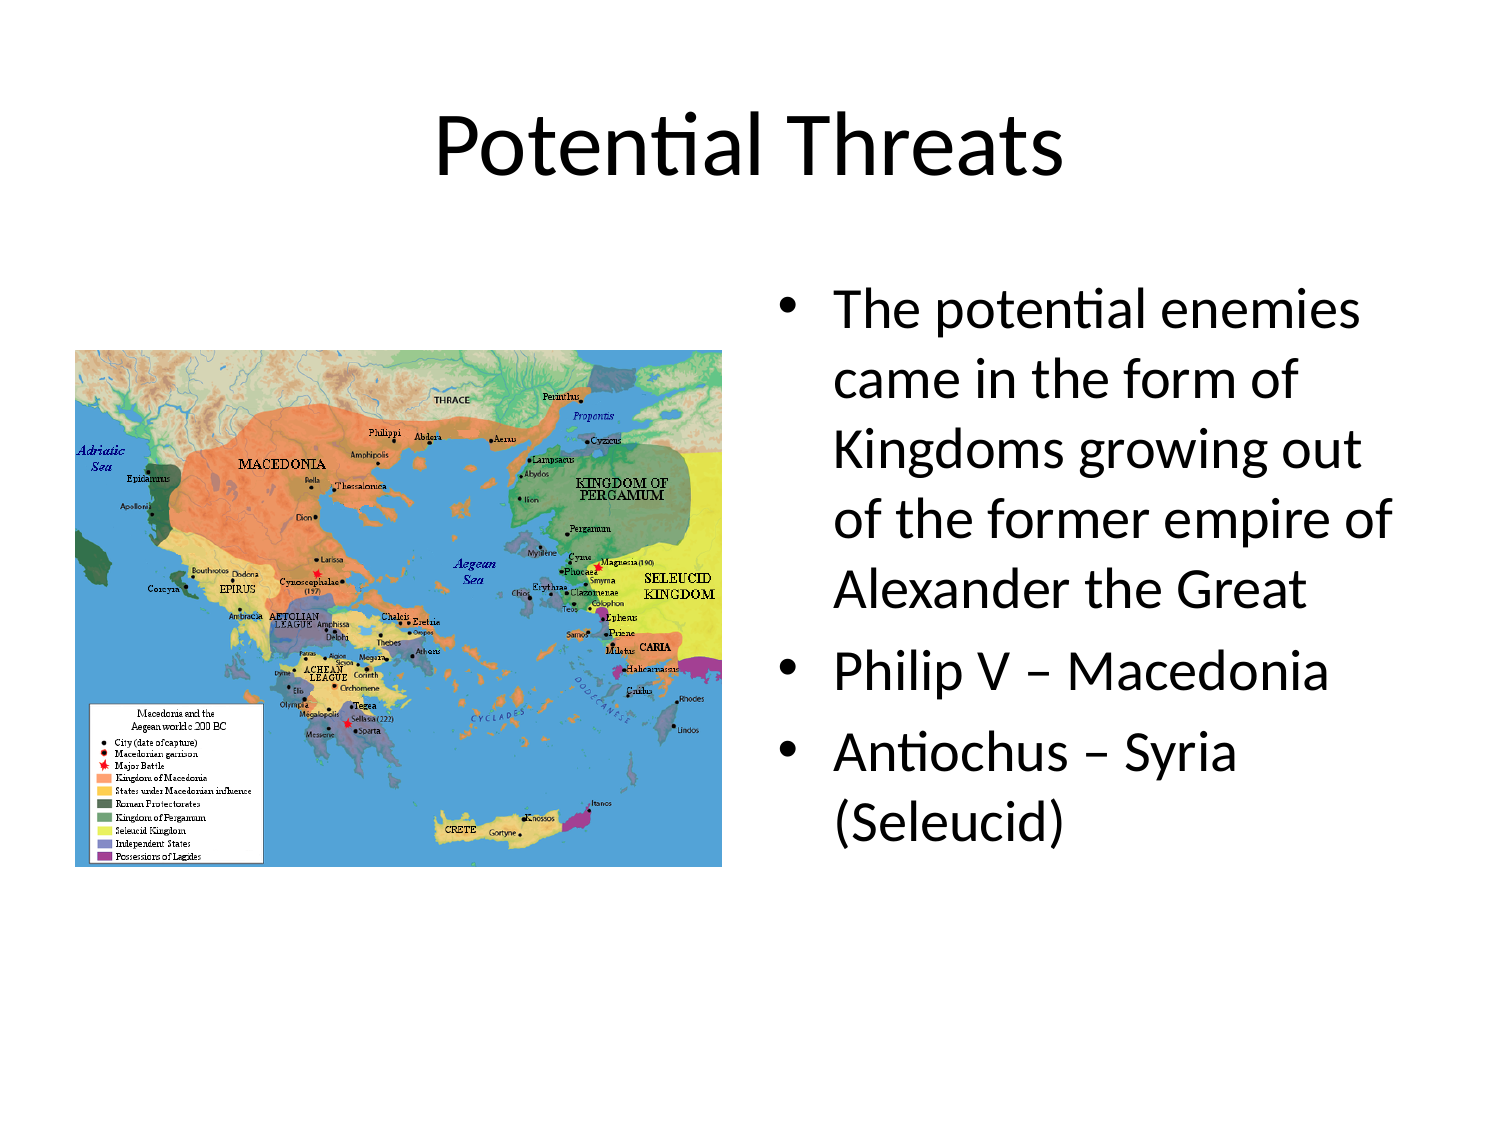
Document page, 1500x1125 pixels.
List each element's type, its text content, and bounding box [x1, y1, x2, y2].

list The potential enemies came in the form of Kingdoms growing out of the former empire of Alexander the Great Philip V – Macedonia Antiochus – Syria (Seleucid) [762, 262, 1425, 1005]
picture [74, 350, 722, 868]
title Potential Threats [75, 45, 1425, 233]
